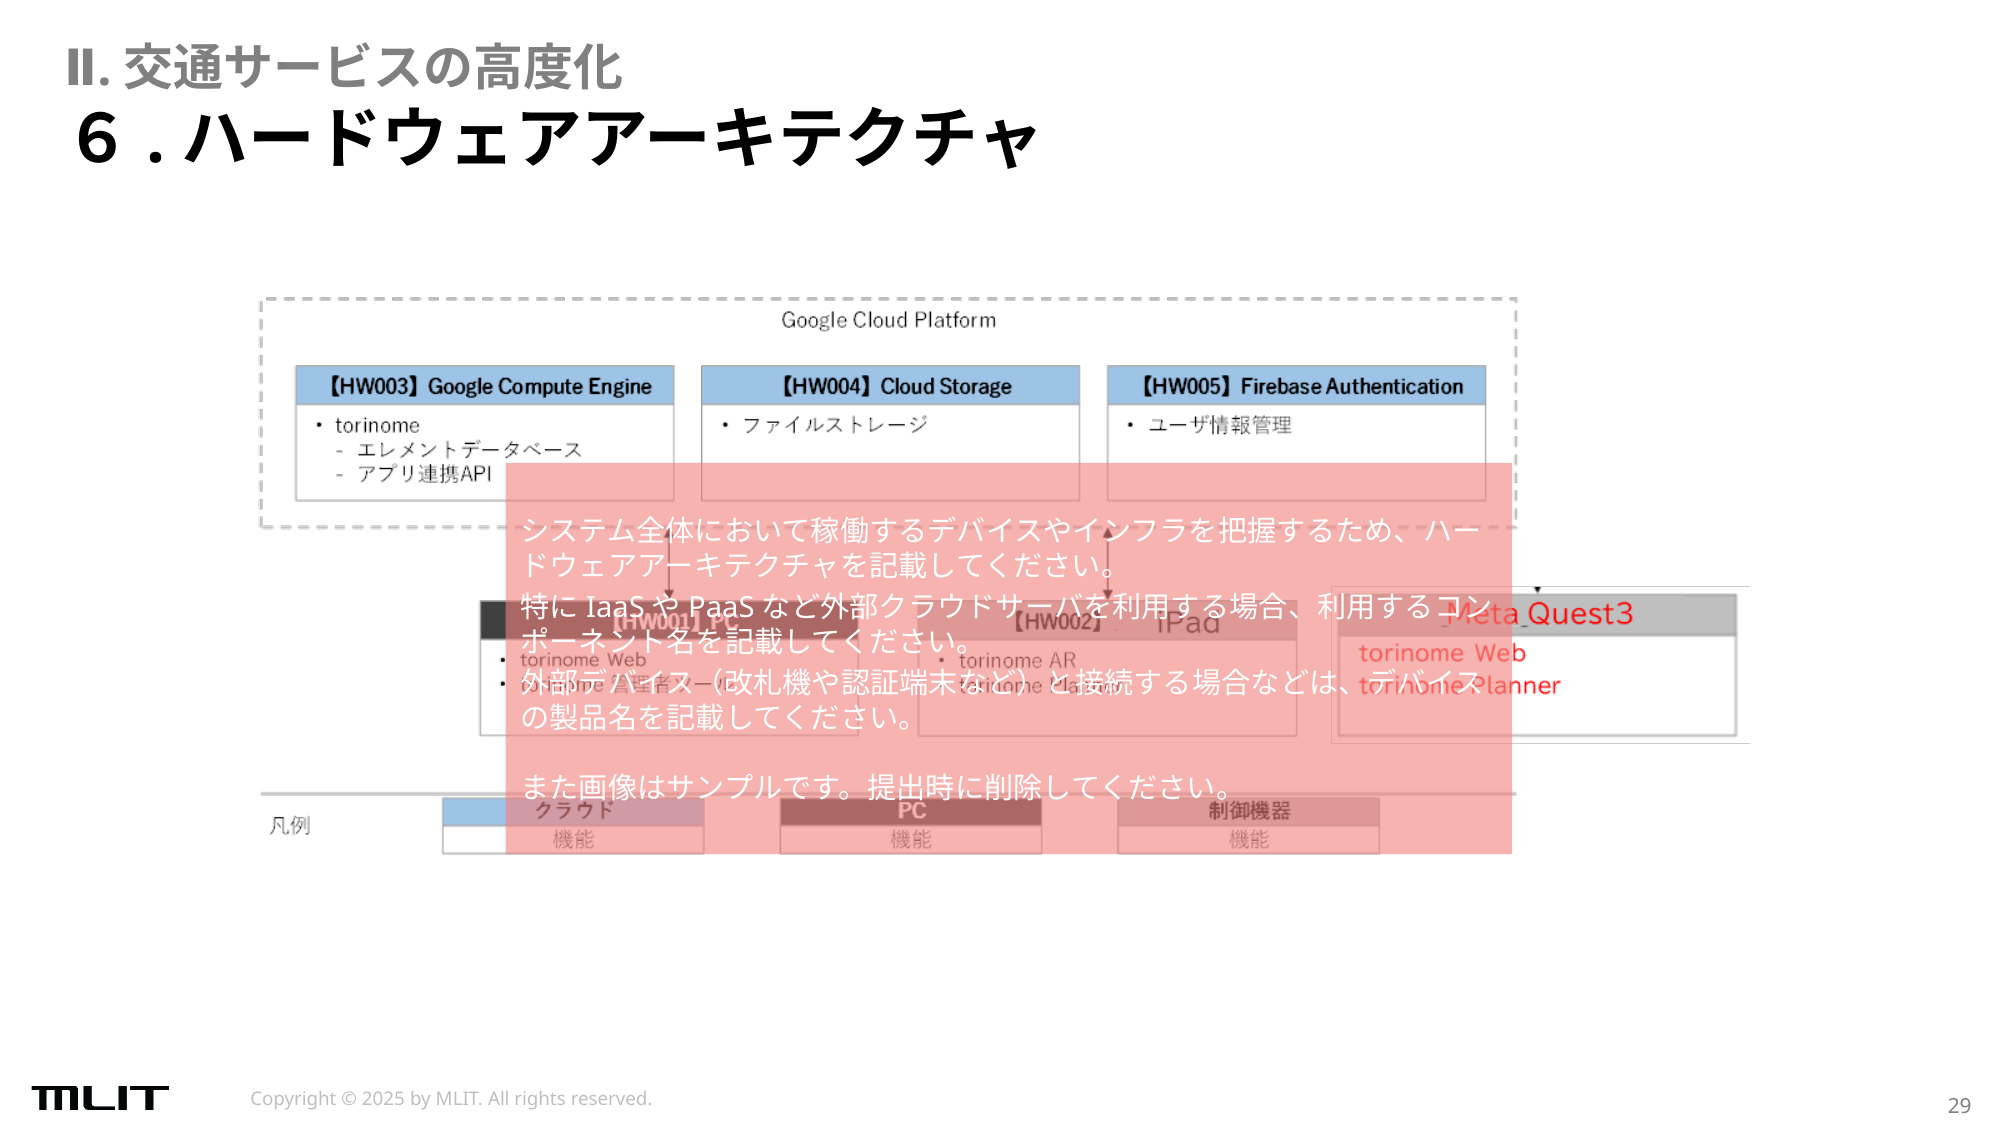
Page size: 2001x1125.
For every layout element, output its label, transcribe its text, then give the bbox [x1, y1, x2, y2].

list Ⅱ.交通サービスの高度化 [49, 35, 1916, 104]
title ６.ハードウェアアーキテクチャ [49, 107, 1916, 179]
picture [250, 259, 1750, 866]
picture [31, 1086, 169, 1110]
